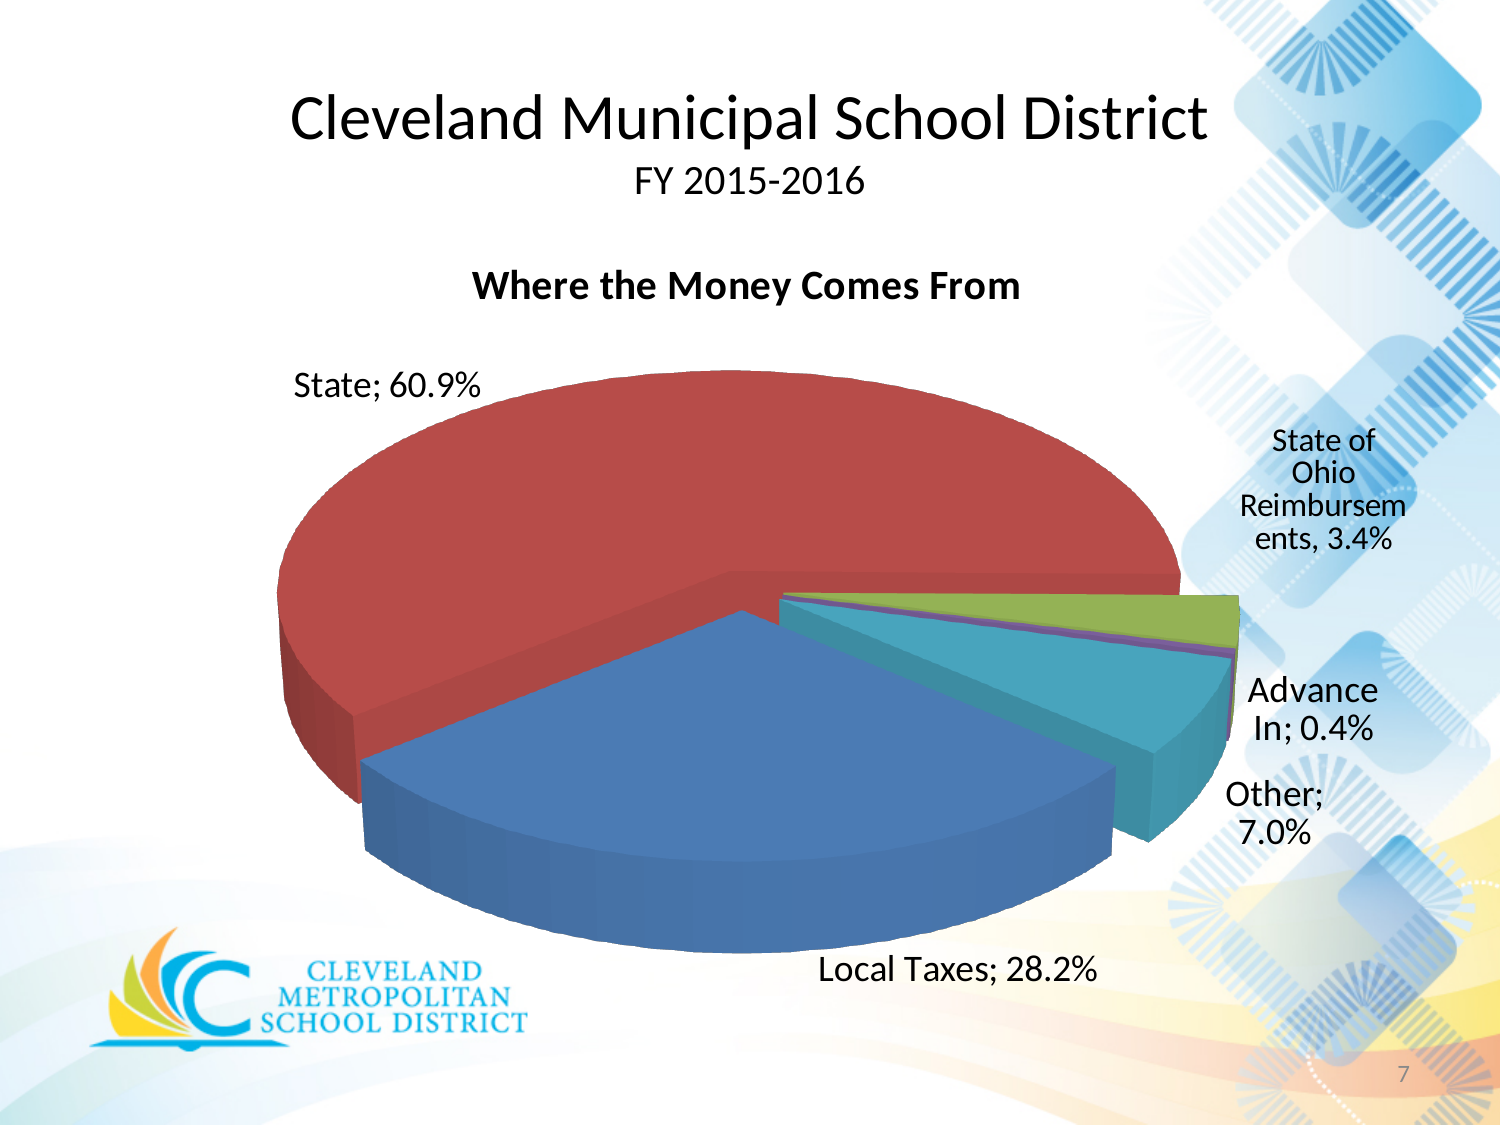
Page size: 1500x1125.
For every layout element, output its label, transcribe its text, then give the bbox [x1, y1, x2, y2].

chart [49, 232, 1445, 1023]
title Cleveland Municipal School District FY 2015-2016 [74, 44, 1426, 230]
picture [0, 0, 1500, 1125]
slide_number 7 [1074, 1042, 1425, 1103]
